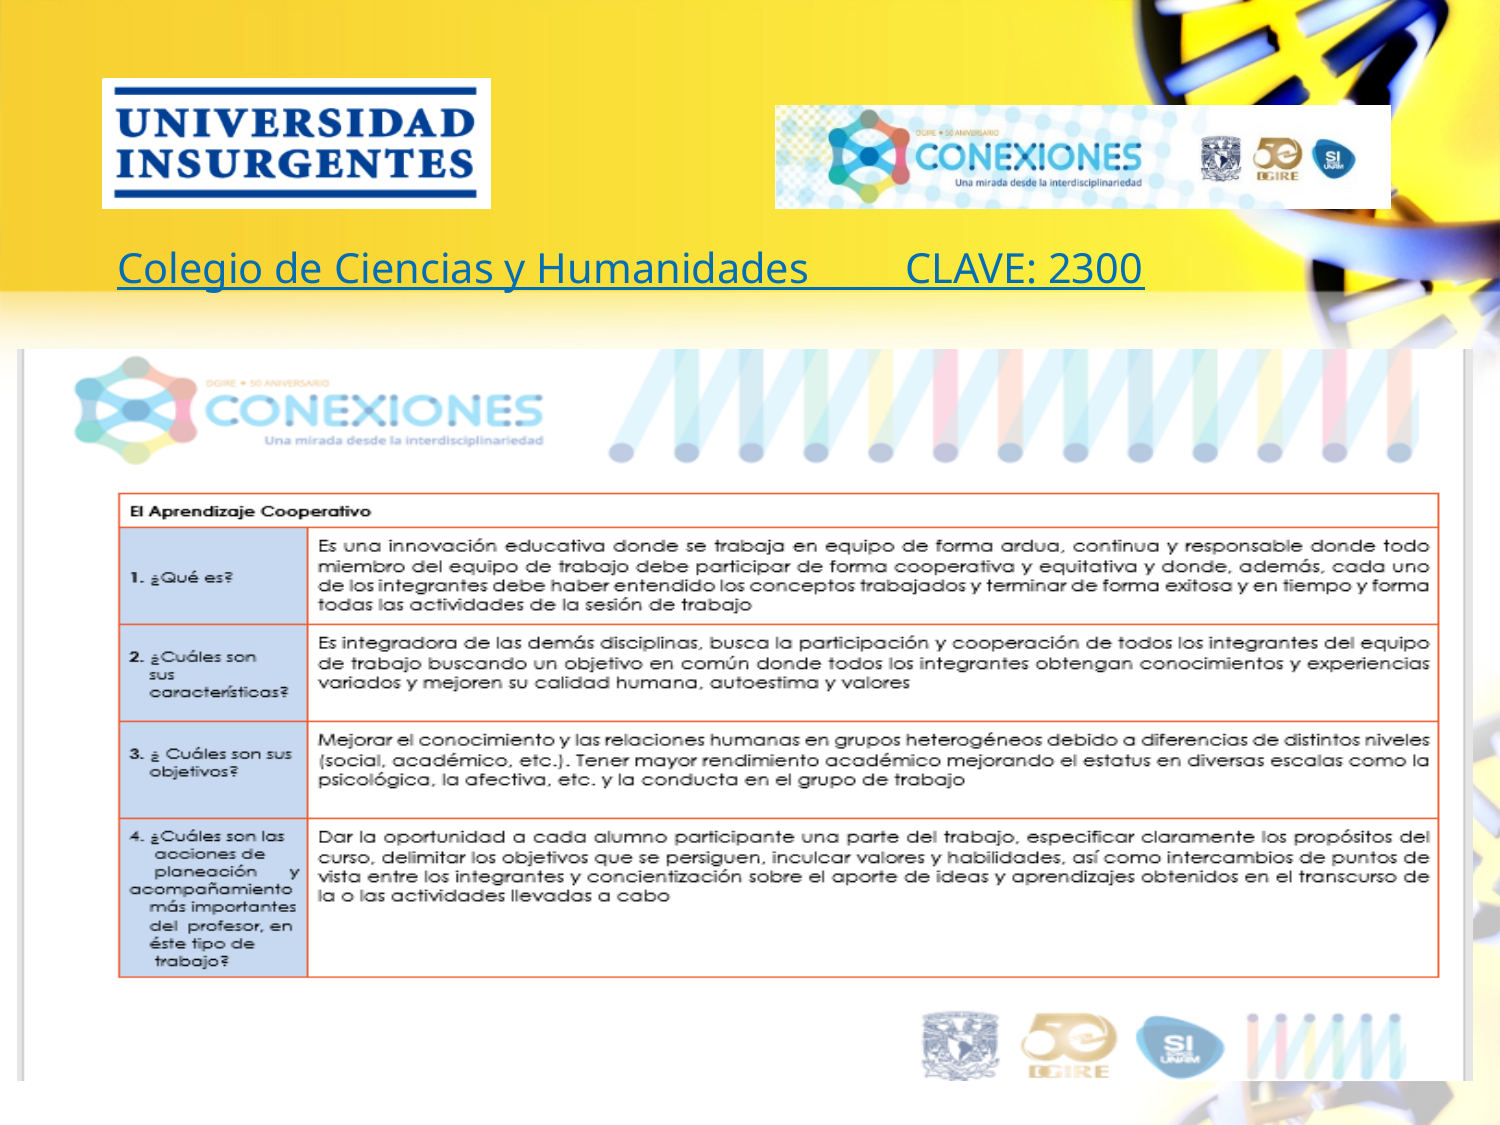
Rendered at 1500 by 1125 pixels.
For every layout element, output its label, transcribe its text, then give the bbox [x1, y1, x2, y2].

title Colegio de Ciencias y Humanidades CLAVE: 2300 [102, 231, 1397, 304]
picture [0, 0, 1500, 1125]
